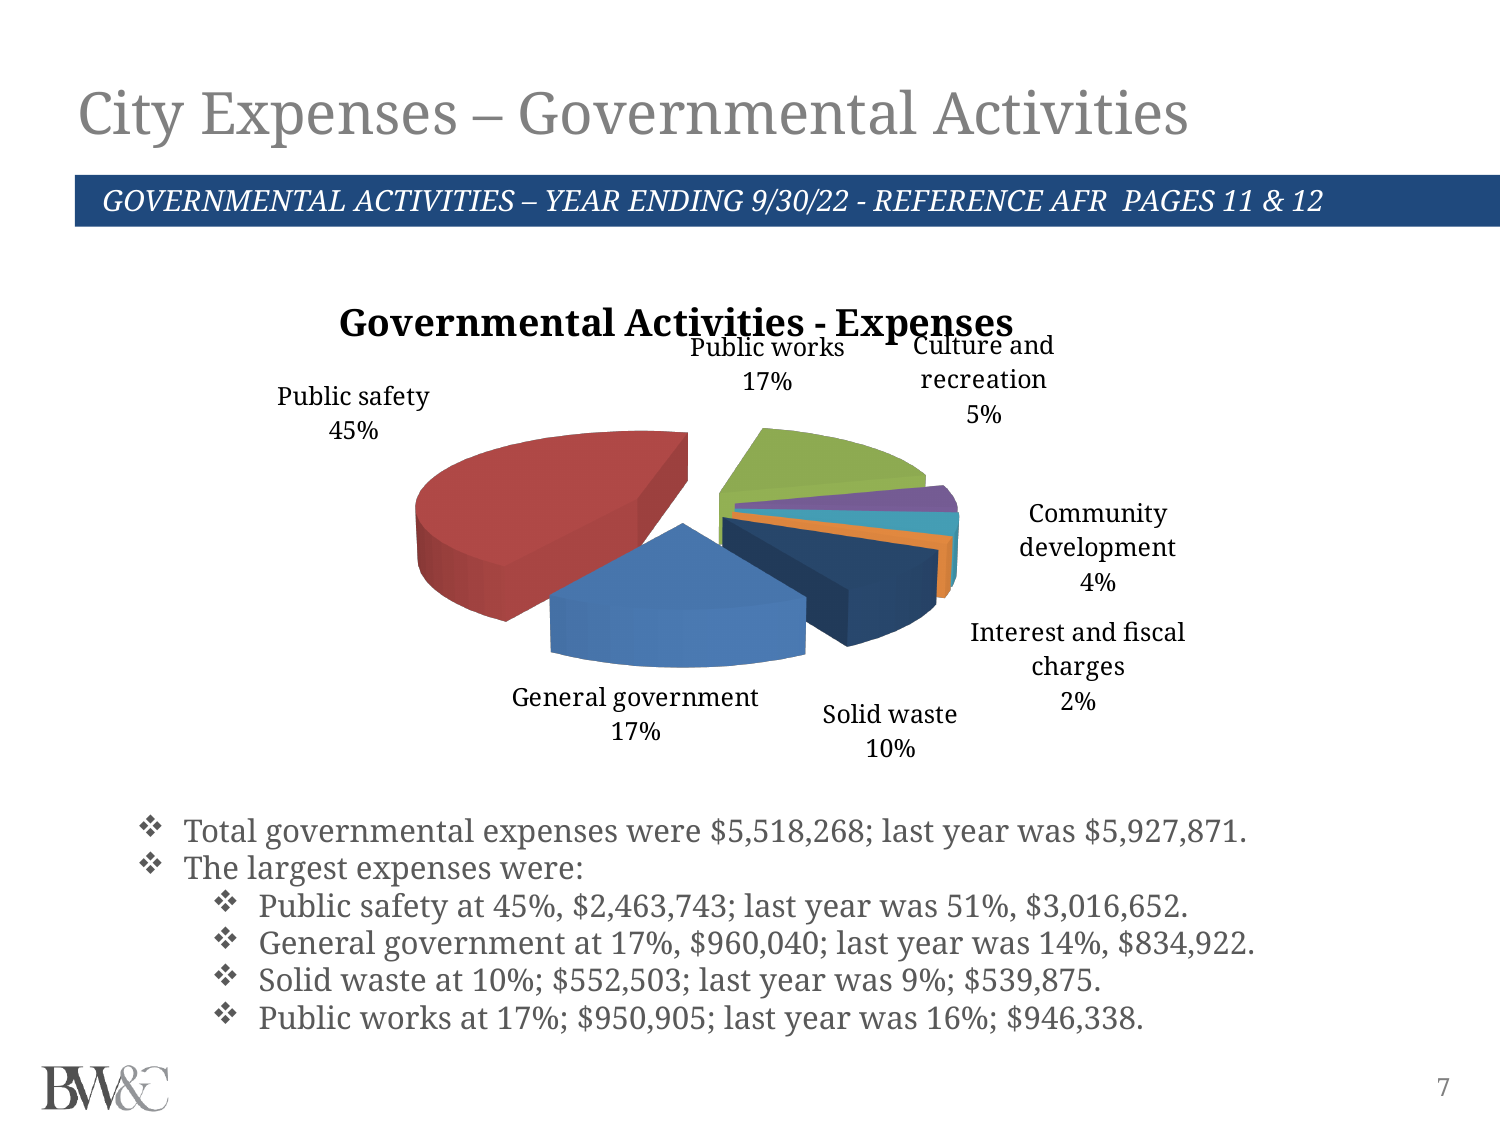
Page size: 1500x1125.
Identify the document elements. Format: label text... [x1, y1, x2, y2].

text_box Total governmental expenses were $5,518,268; last year was $5,927,871. The largest expenses were: Public safety at 45%, $2,463,743; last year was 51%, $3,016,652. General government at 17%, $960,040; last year was 14%, $834,922. Solid waste at 10%; $552,503; last year was 9%; $539,875. Public works at 17%; $950,905; last year was 16%; $946,338. [121, 803, 1272, 1081]
chart [162, 274, 1288, 787]
picture [37, 1049, 173, 1124]
text_box City Expenses – Governmental Activities [62, 68, 1500, 154]
text_box [73, 173, 1500, 229]
text_box GOVERNMENTAL ACTIVITIES – YEAR ENDING 9/30/22 - REFERENCE AFR PAGES 11 & 12 [87, 174, 1375, 225]
